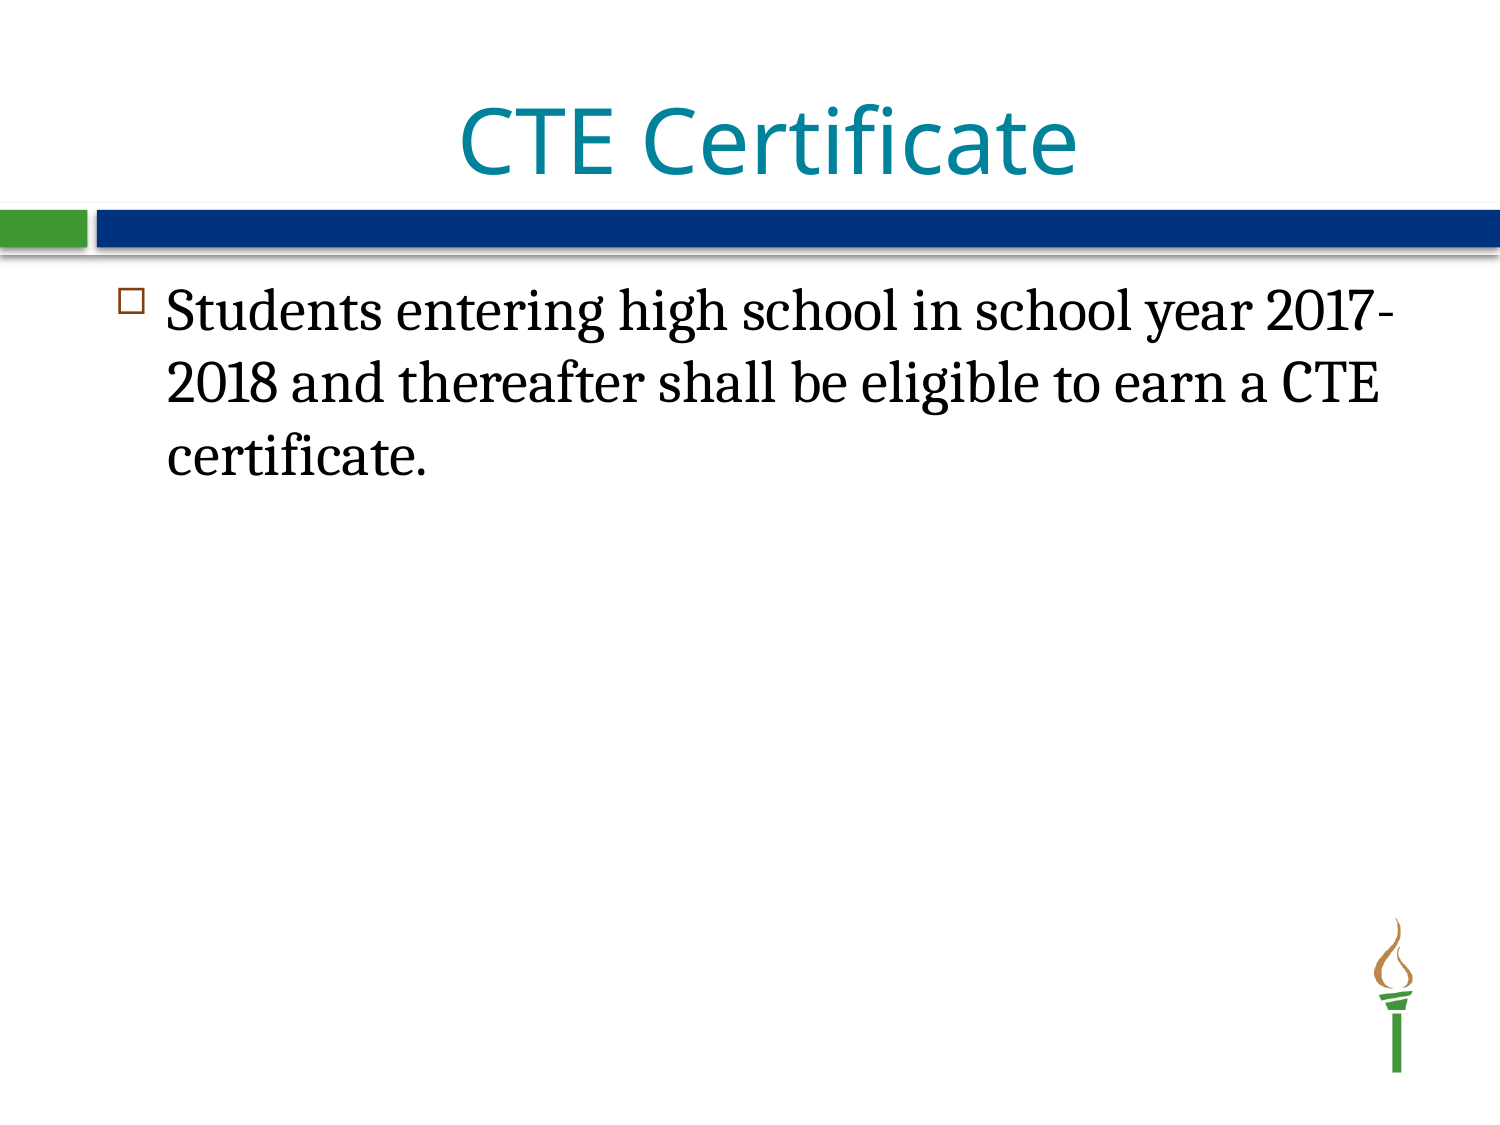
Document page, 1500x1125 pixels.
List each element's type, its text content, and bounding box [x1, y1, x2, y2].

picture [1374, 1026, 1417, 1076]
title CTE Certificate [100, 37, 1439, 201]
slide_number [0, 209, 88, 250]
list Students entering high school in school year 2017-2018 and thereafter shall be eligible to earn a CTE certificate. [100, 262, 1439, 1026]
